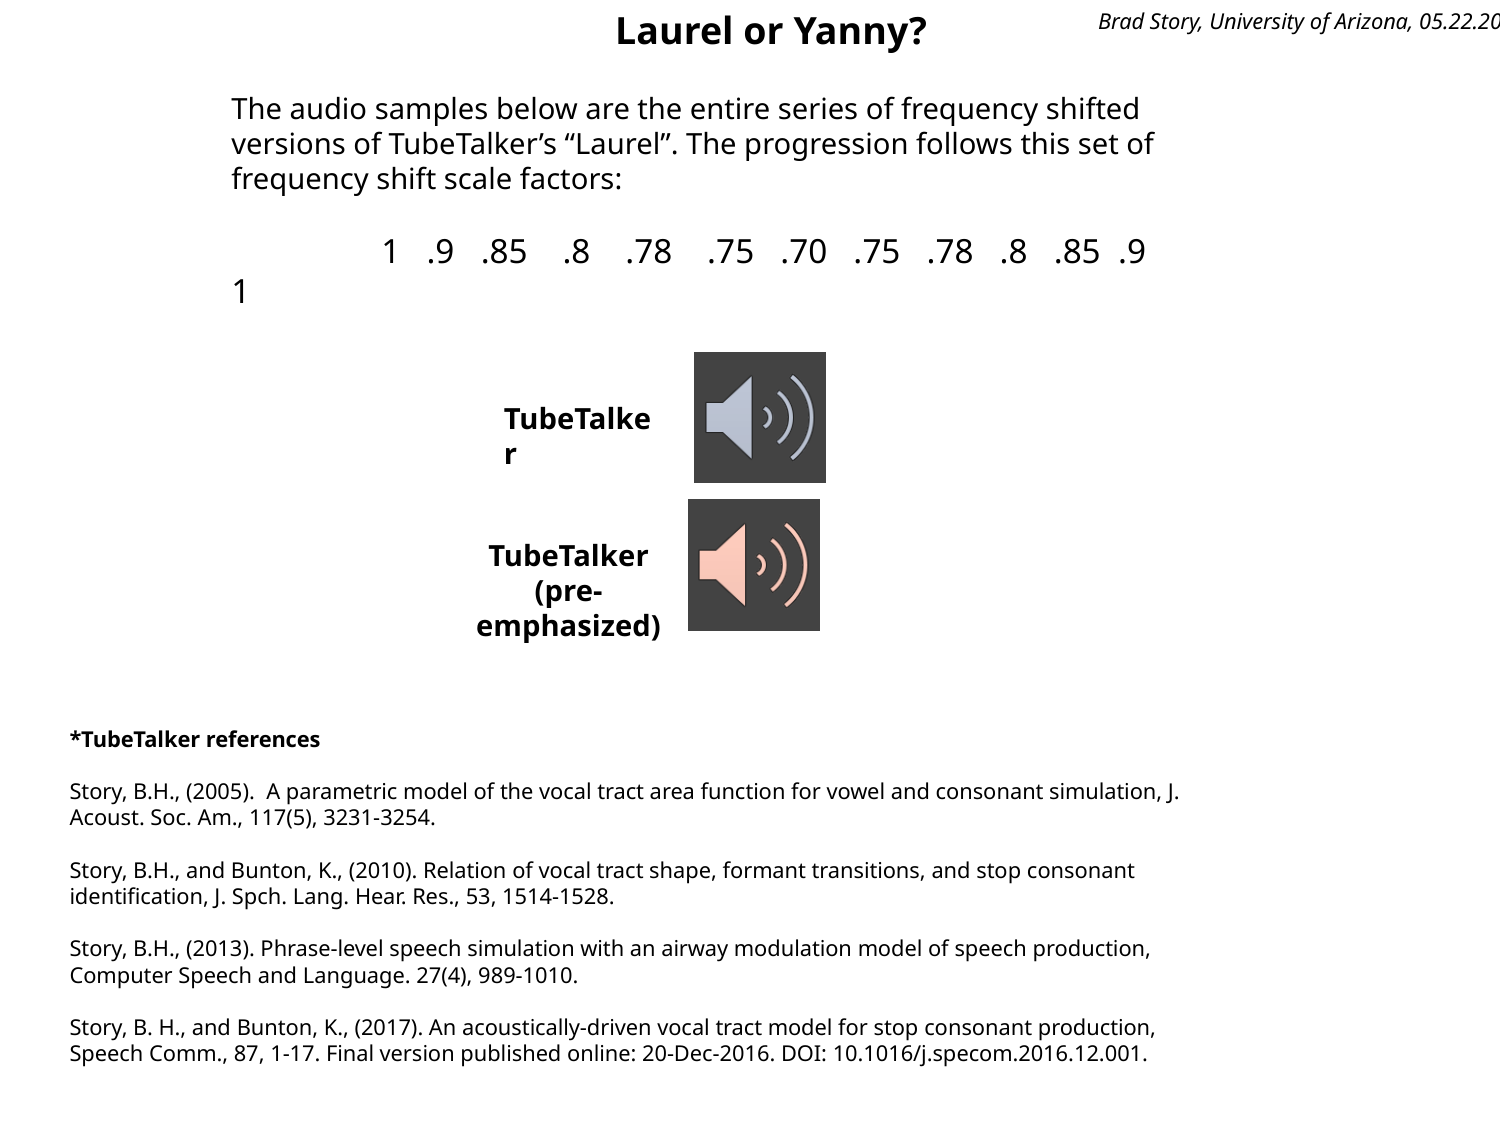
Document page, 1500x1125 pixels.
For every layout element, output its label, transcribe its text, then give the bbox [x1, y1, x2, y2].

text_box Laurel or Yanny? [301, 0, 1242, 60]
text_box TubeTalker (pre-emphasized) [437, 529, 700, 650]
text_box TubeTalker [489, 392, 678, 478]
picture [686, 498, 821, 632]
text_box *TubeTalker references Story, B.H., (2005). A parametric model of the vocal tract area function for vowel and consonant simulation, J. Acoust. Soc. Am., 117(5), 3231-3254. Story, B.H., and Bunton, K., (2010). Relation of vocal tract shape, formant transitions, and stop consonant identification, J. Spch. Lang. Hear. Res., 53, 1514-1528. Story, B.H., (2013). Phrase-level speech simulation with an airway modulation model of speech production, Computer Speech and Language. 27(4), 989-1010. Story, B. H., and Bunton, K., (2017). An acoustically-driven vocal tract model for stop consonant production, Speech Comm., 87, 1-17. Final version published online: 20-Dec-2016. DOI: 10.1016/j.specom.2016.12.001. [54, 717, 1203, 1074]
text_box The audio samples below are the entire series of frequency shifted versions of TubeTalker’s “Laurel”. The progression follows this set of frequency shift scale factors: 1 .9 .85 .8 .78 .75 .70 .75 .78 .8 .85 .9 1 [216, 83, 1196, 318]
picture [693, 350, 827, 485]
text_box Brad Story, University of Arizona, 05.22.2018 [1242, 0, 1500, 41]
